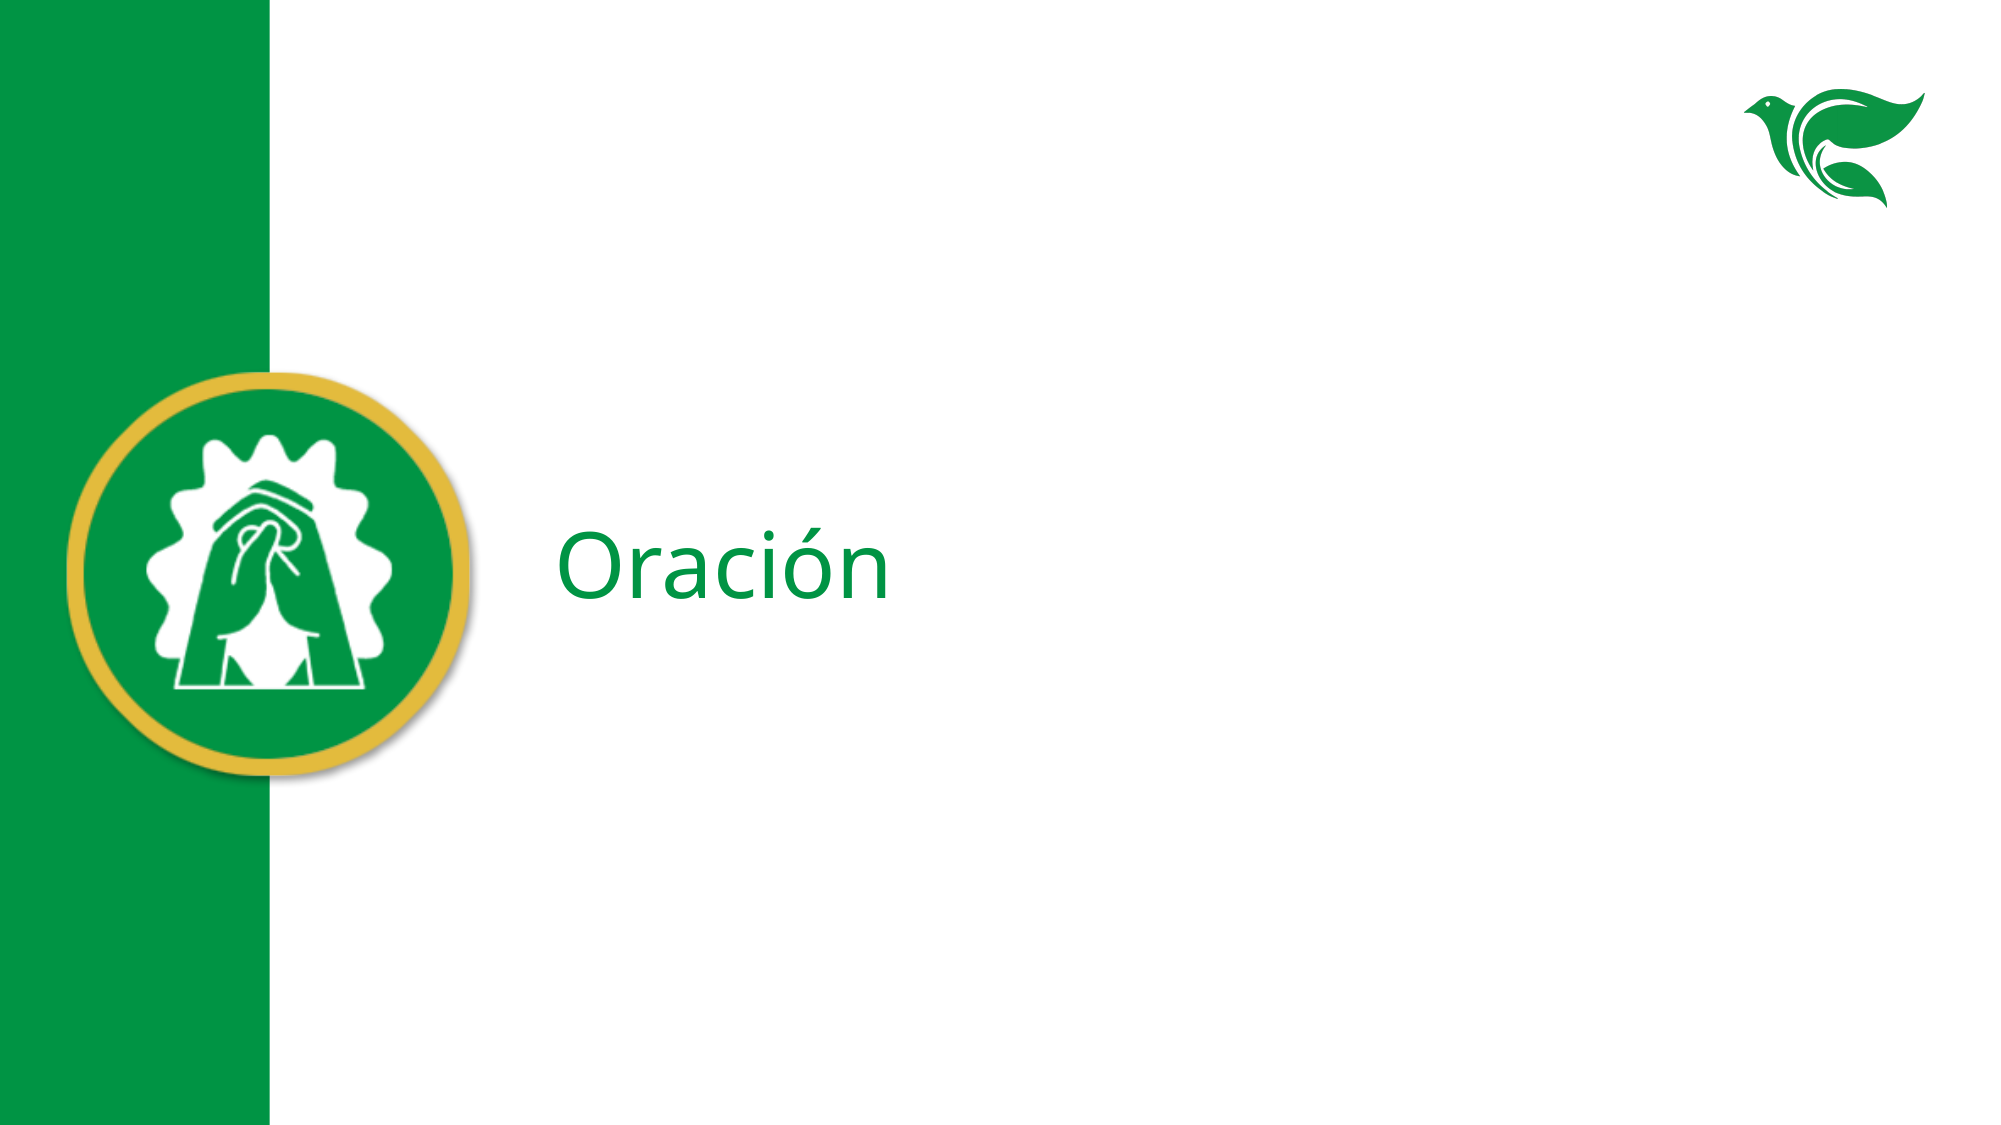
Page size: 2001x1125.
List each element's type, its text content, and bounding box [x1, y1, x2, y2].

text_box [0, 0, 270, 1125]
text_box Oración [539, 499, 1713, 625]
picture [12, 298, 527, 827]
picture [1722, 47, 1953, 240]
